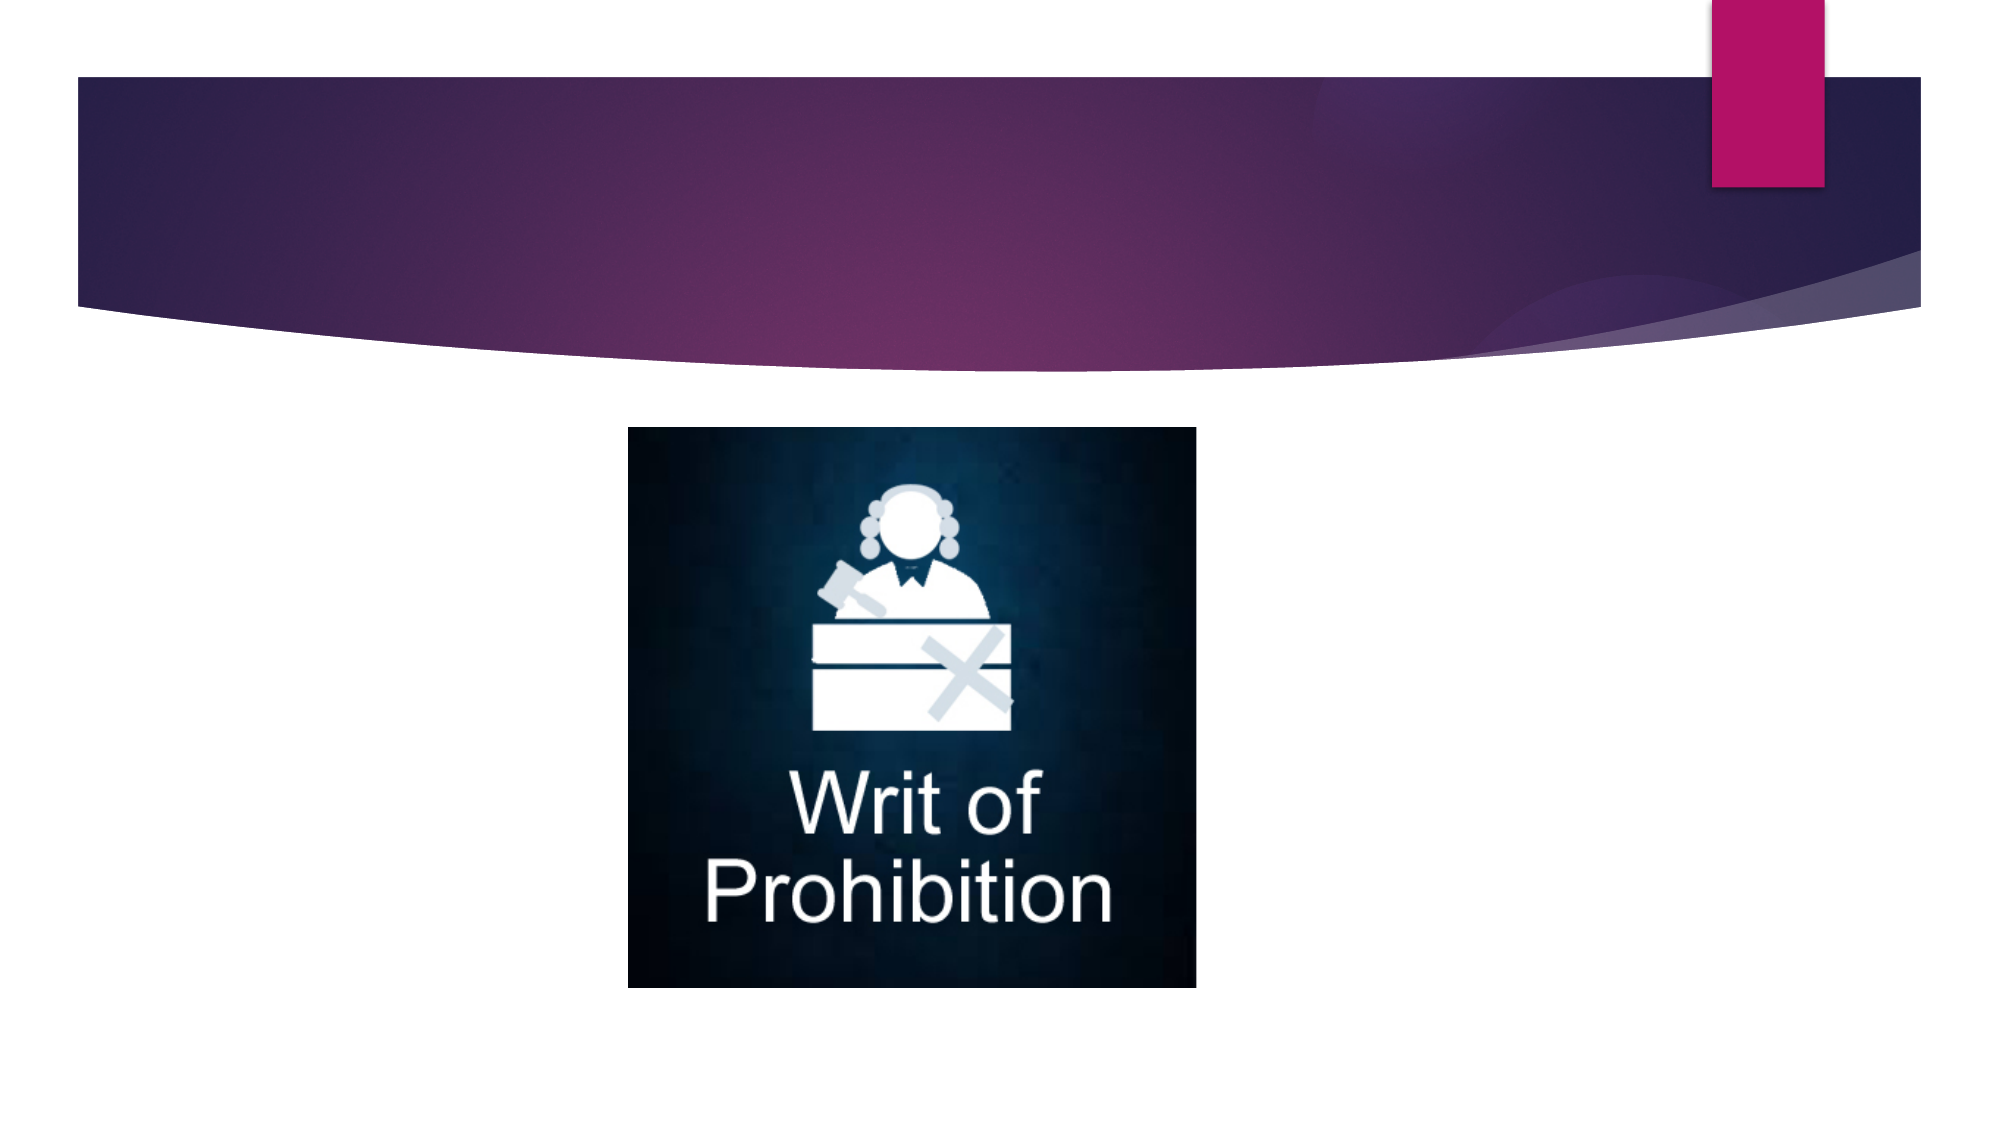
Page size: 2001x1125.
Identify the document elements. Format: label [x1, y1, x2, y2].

picture [79, 78, 1920, 371]
picture [628, 426, 1199, 988]
